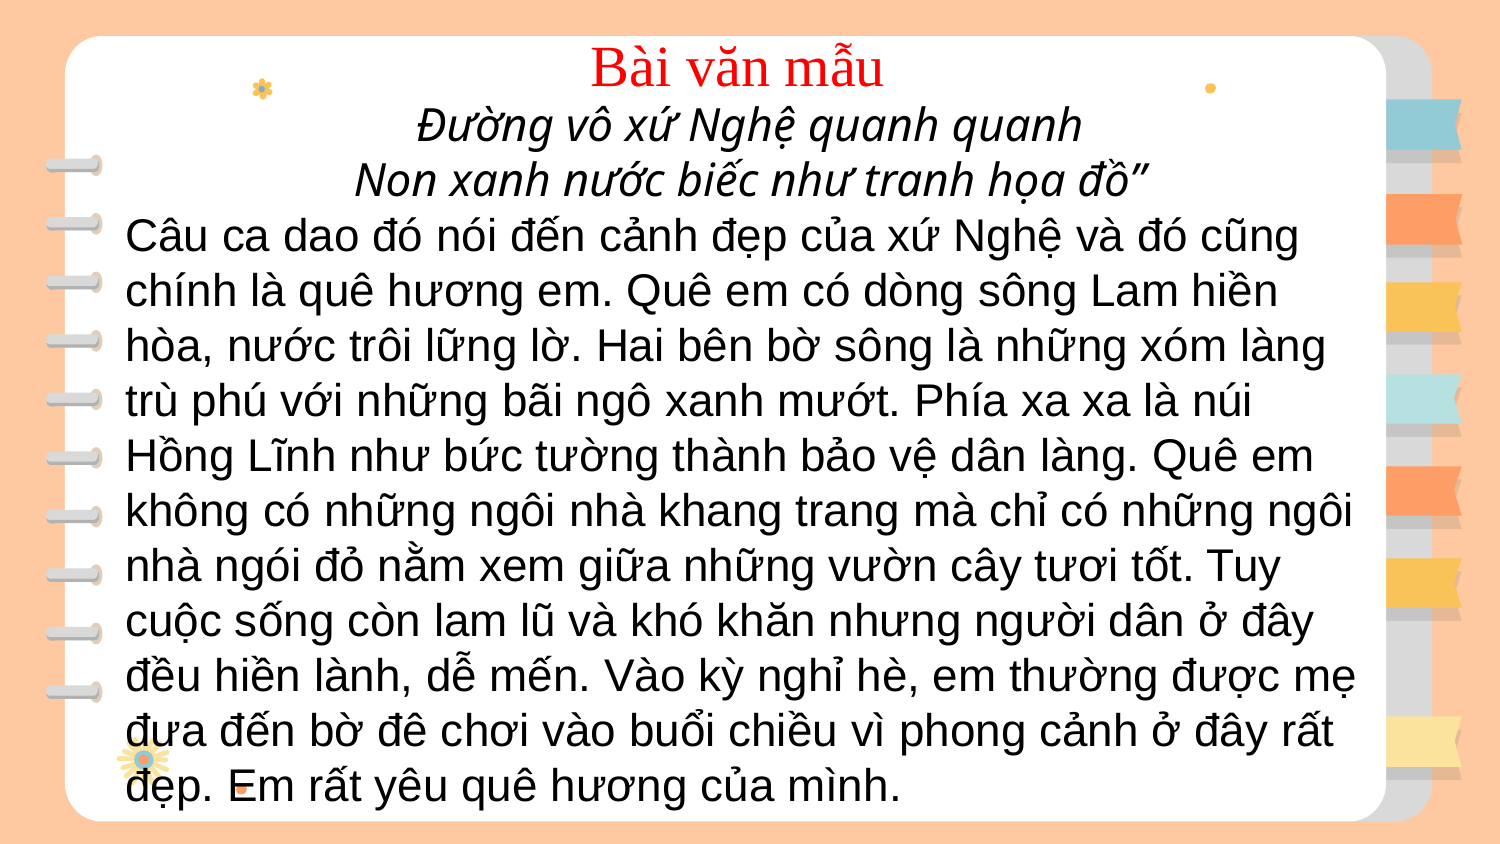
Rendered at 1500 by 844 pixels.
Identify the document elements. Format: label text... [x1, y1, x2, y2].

text_box Bài văn mẫu [206, 21, 1285, 106]
text_box Đường vô xứ Nghệ quanh quanh Non xanh nước biếc như tranh họa đồ” Câu ca dao đó nói đến cảnh đẹp của xứ Nghệ và đó cũng chính là quê hương em. Quê em có dòng sông Lam hiền hòa, nước trôi lững lờ. Hai bên bờ sông là những xóm làng trù phú với những bãi ngô xanh mướt. Phía xa xa là núi Hồng Lĩnh như bức tường thành bảo vệ dân làng. Quê em không có những ngôi nhà khang trang mà chỉ có những ngôi nhà ngói đỏ nằm xem giữa những vườn cây tươi tốt. Tuy cuộc sống còn lam lũ và khó khăn nhưng người dân ở đây đều hiền lành, dễ mến. Vào kỳ nghỉ hè, em thường được mẹ đưa đến bờ đê chơi vào buổi chiều vì phong cảnh ở đây rất đẹp. Em rất yêu quê hương của mình. [110, 88, 1390, 818]
